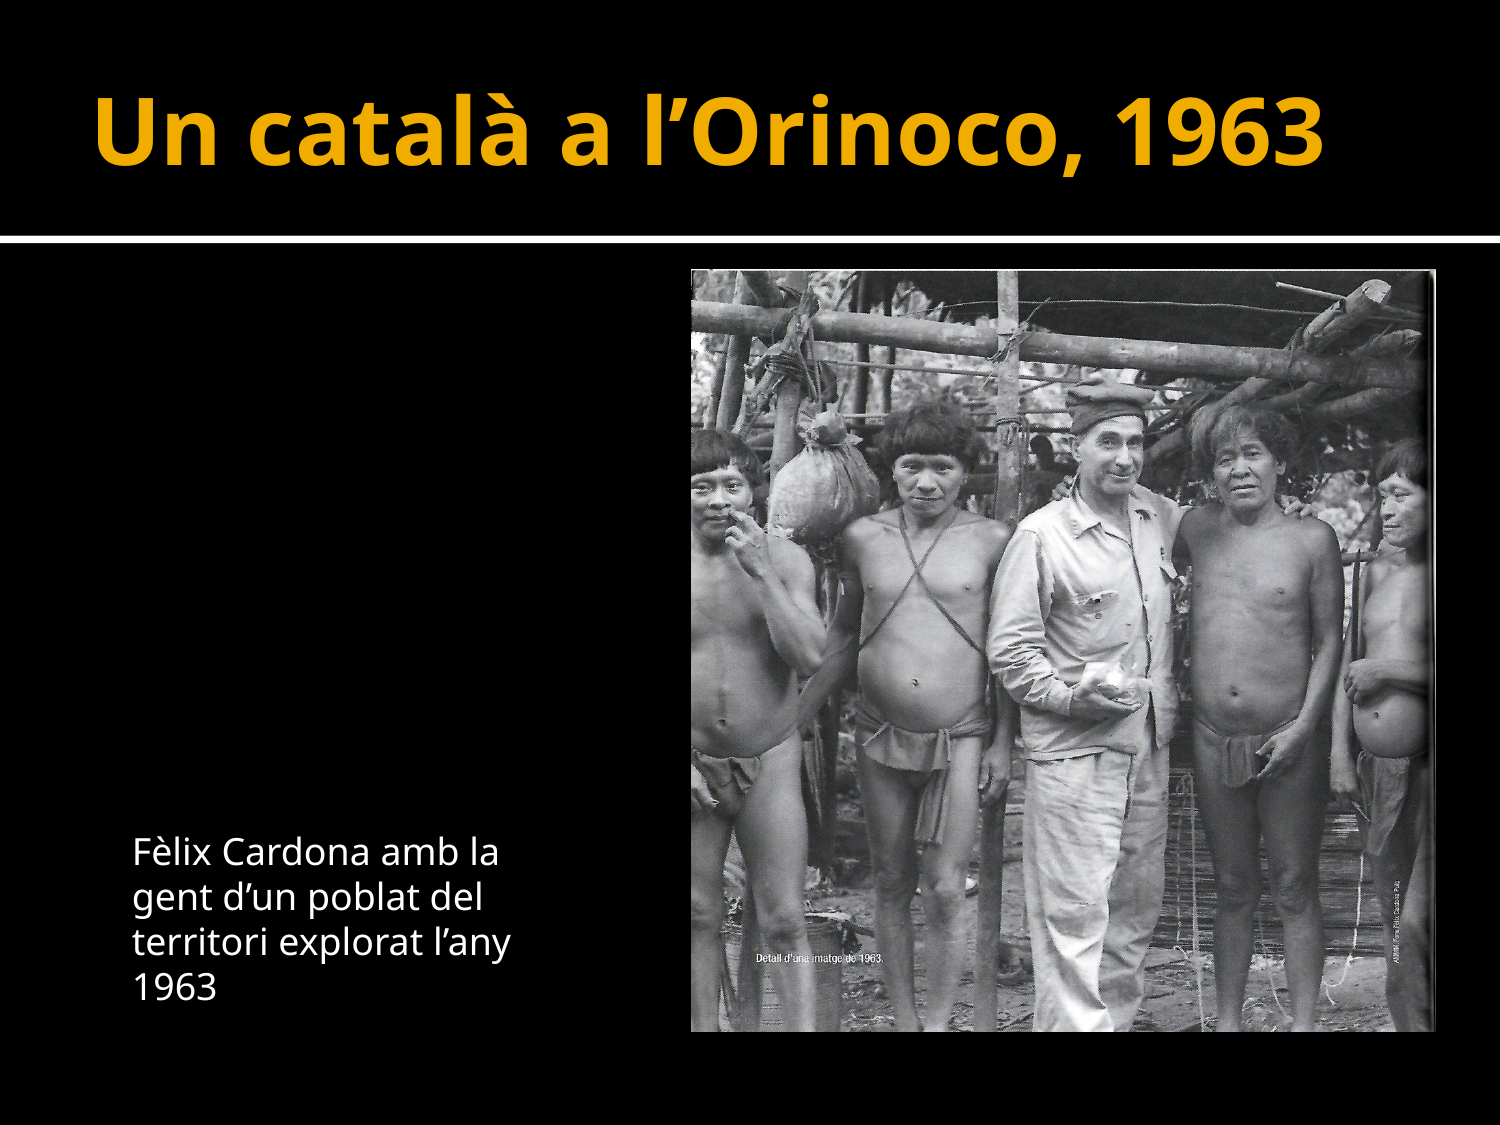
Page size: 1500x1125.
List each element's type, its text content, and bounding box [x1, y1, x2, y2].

text_box Fèlix Cardona amb la gent d’un poblat del territori explorat l’any 1963 [117, 820, 598, 1015]
picture [691, 269, 1436, 1032]
title Un català a l’Orinoco, 1963 [75, 25, 1425, 231]
